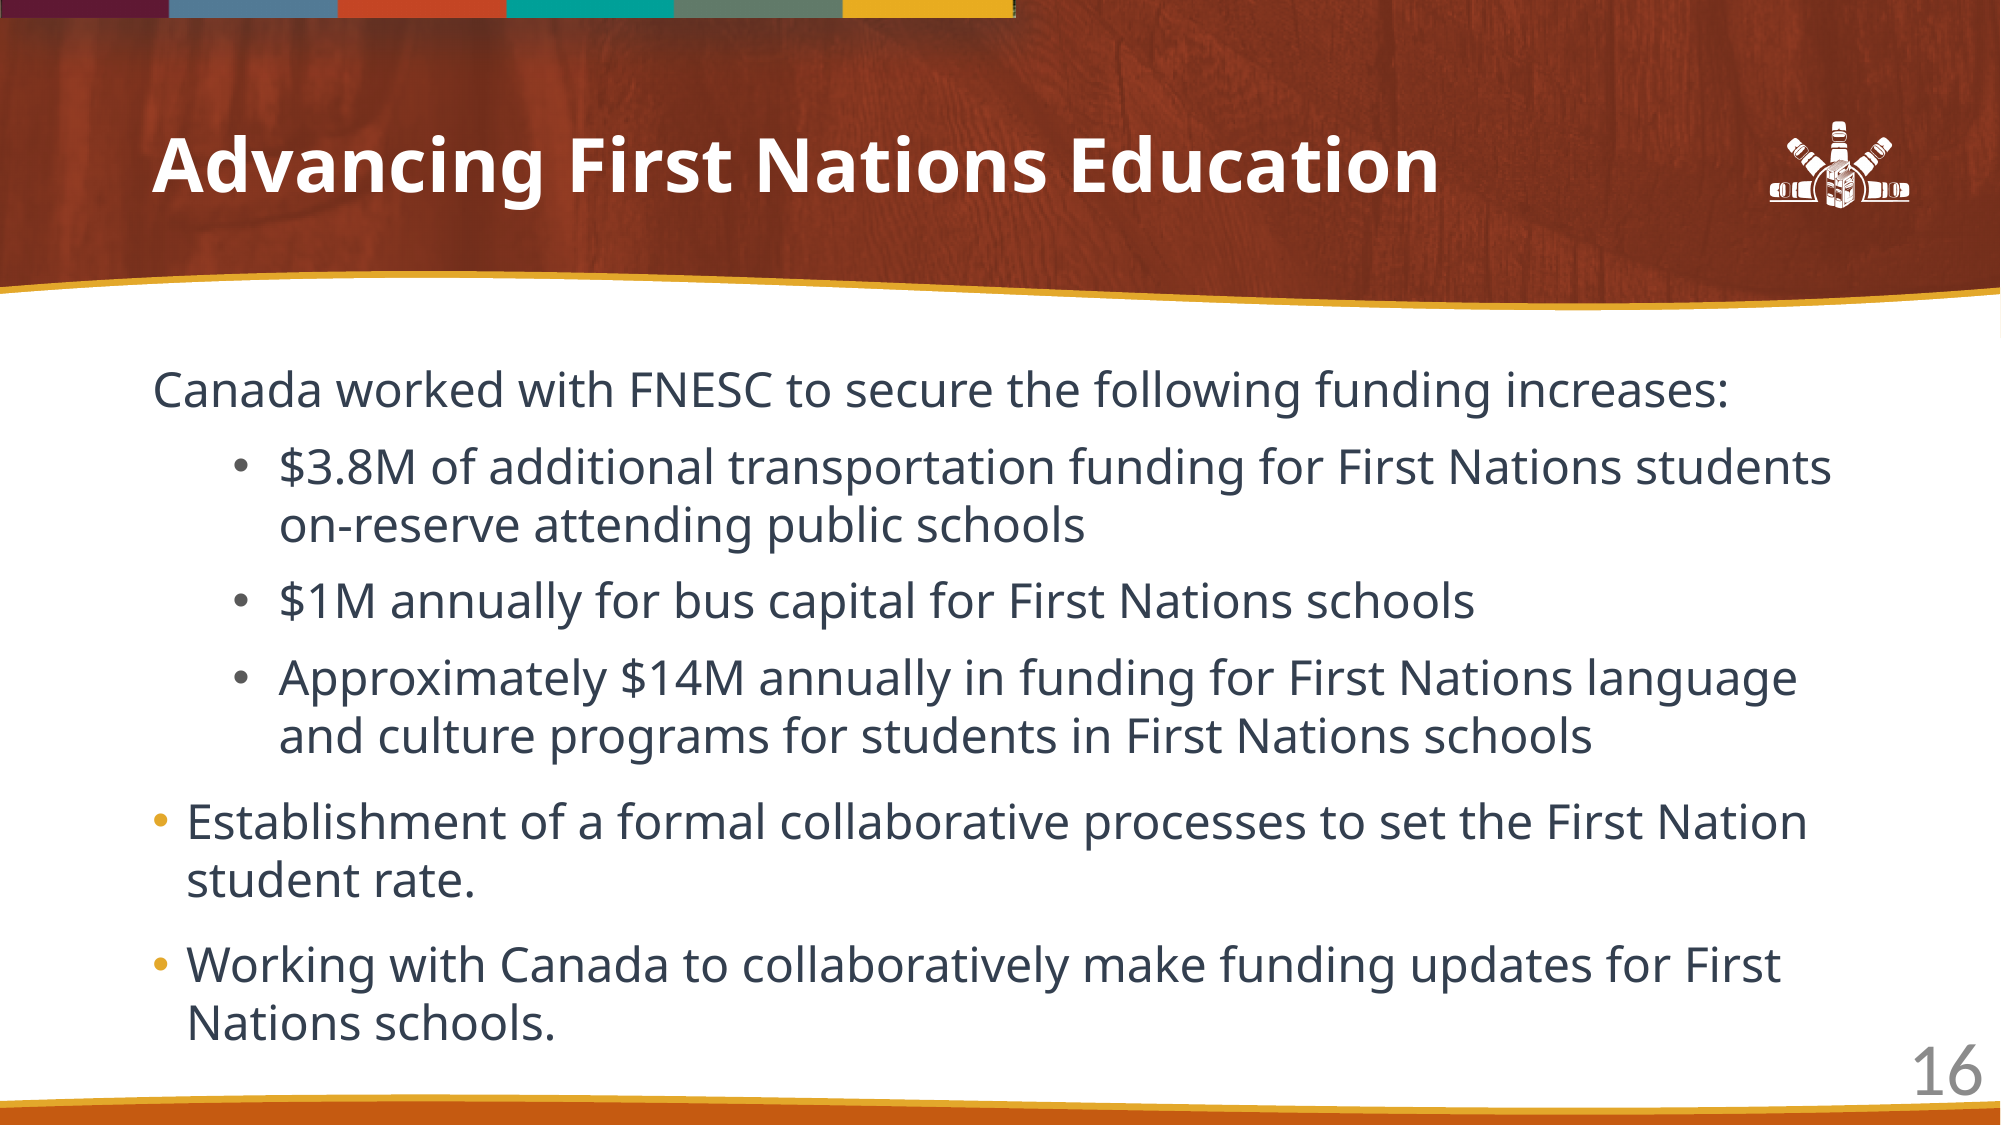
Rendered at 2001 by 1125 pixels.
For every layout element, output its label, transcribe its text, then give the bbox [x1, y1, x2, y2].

list Canada worked with FNESC to secure the following funding increases: $3.8M of additional transportation funding for First Nations students on-reserve attending public schools $1M annually for bus capital for First Nations schools Approximately $14M annually in funding for First Nations language and culture programs for students in First Nations schools Establishment of a formal collaborative processes to set the First Nation student rate. Working with Canada to collaboratively make funding updates for First Nations schools. [137, 351, 1863, 1066]
slide_number 16 [1830, 1035, 2000, 1096]
title Advancing First Nations Education [137, 59, 1863, 278]
picture [0, 0, 2000, 303]
